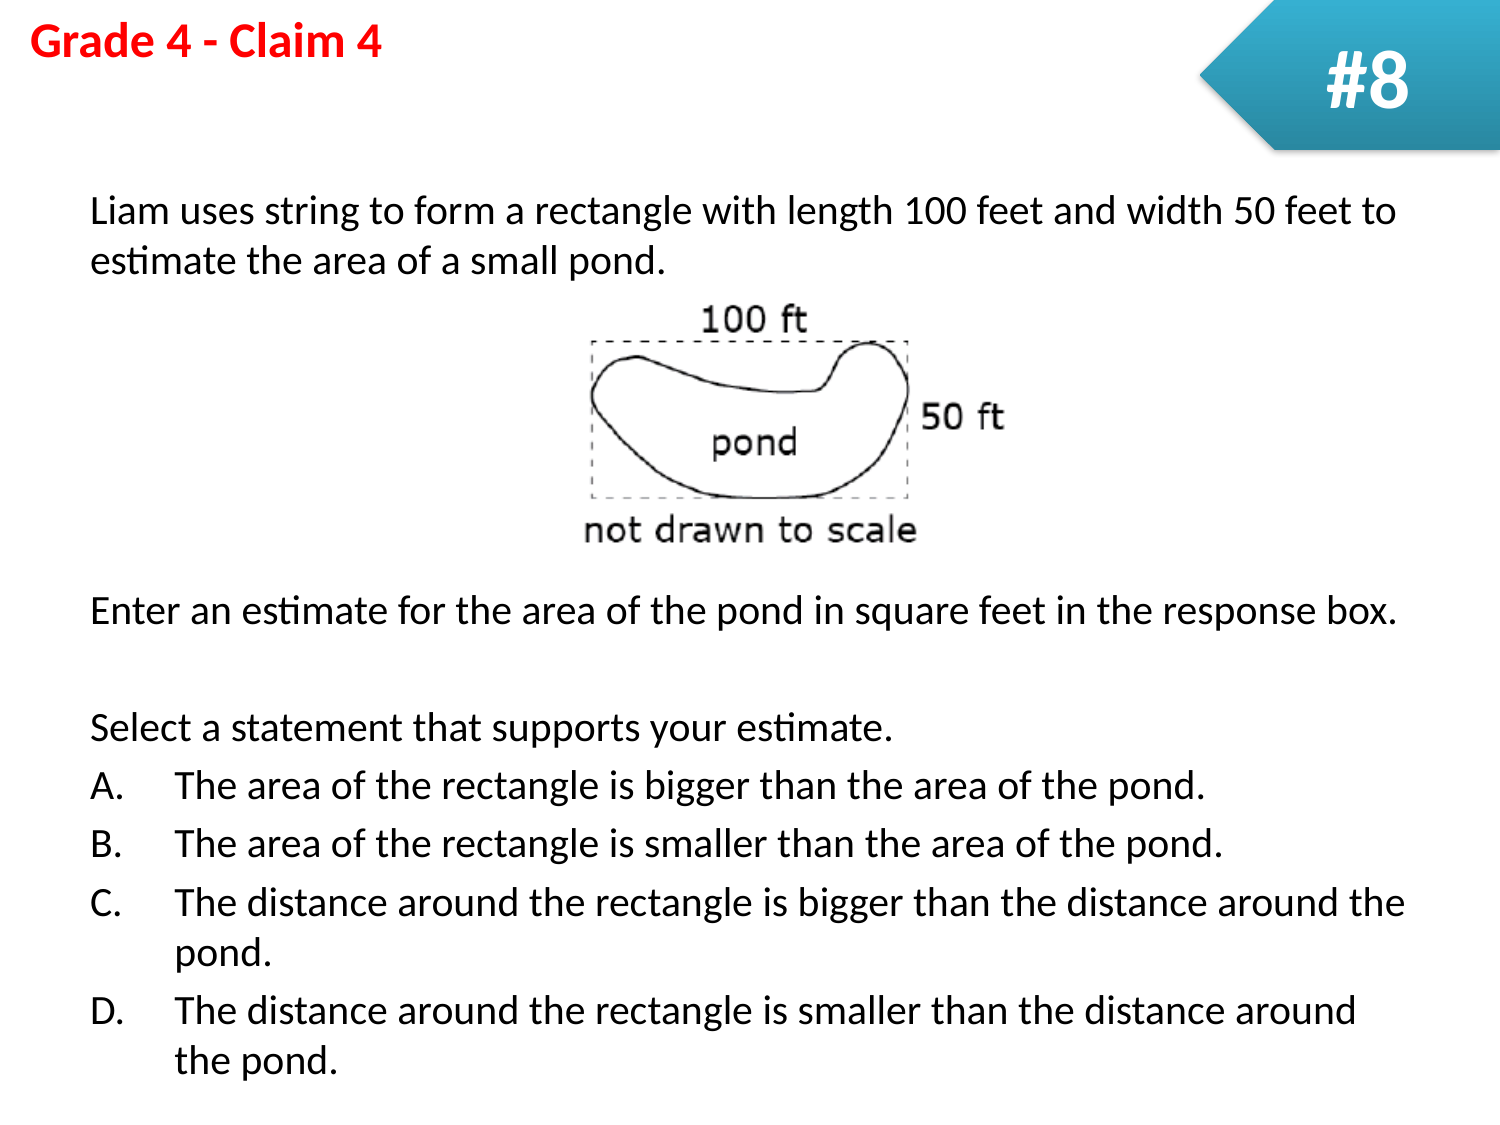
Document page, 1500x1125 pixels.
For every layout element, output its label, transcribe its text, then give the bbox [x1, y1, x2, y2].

list Liam uses string to form a rectangle with length 100 feet and width 50 feet to estimate the area of a small pond. Enter an estimate for the area of the pond in square feet in the response box. Select a statement that supports your estimate. The area of the rectangle is bigger than the area of the pond. The area of the rectangle is smaller than the area of the pond. The distance around the rectangle is bigger than the distance around the pond. The distance around the rectangle is smaller than the distance around the pond. [75, 174, 1425, 1005]
text_box #8 [1199, 0, 1500, 150]
picture [582, 299, 1013, 554]
